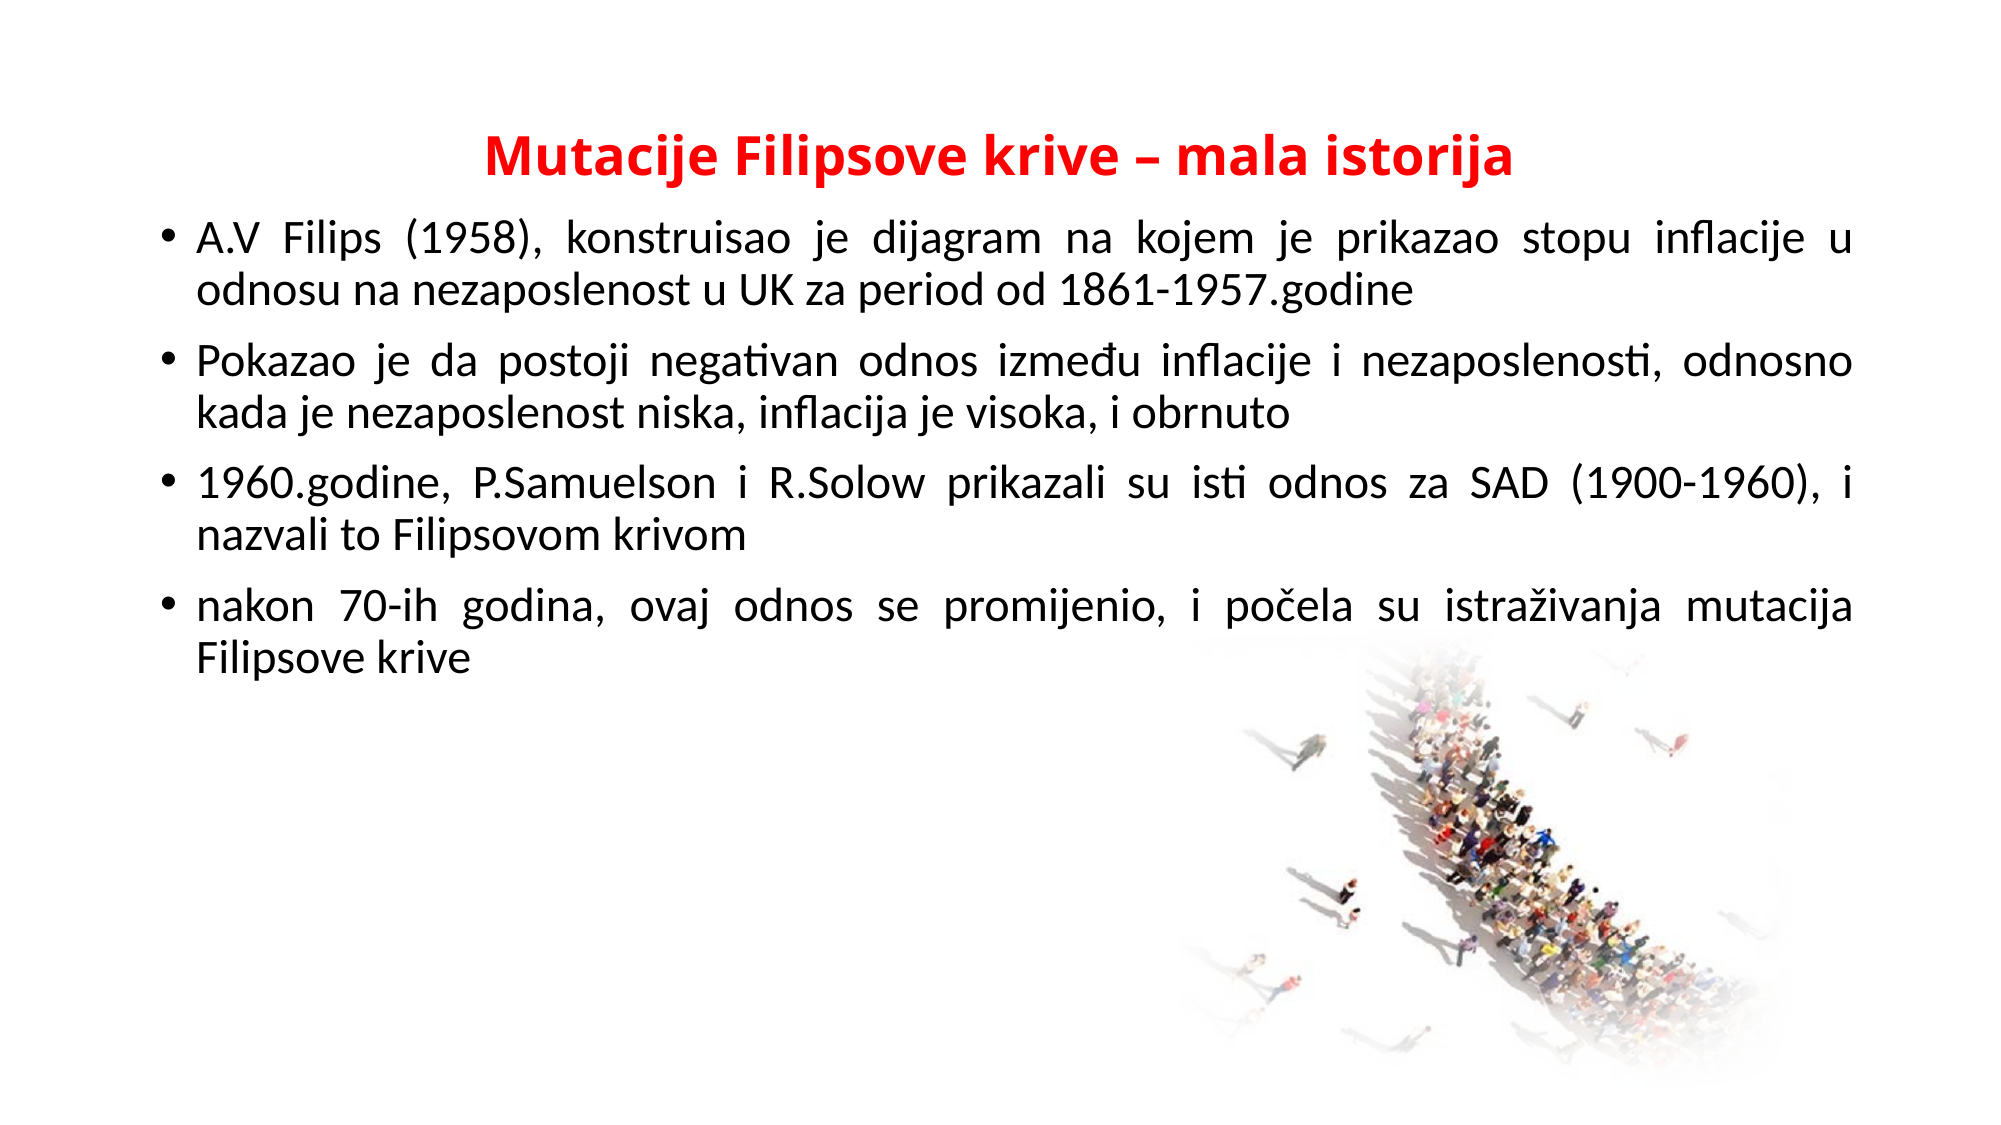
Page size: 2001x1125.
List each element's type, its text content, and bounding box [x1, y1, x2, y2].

picture [1157, 625, 1795, 1092]
list A.V Filips (1958), konstruisao je dijagram na kojem je prikazao stopu inflacije u odnosu na nezaposlenost u UK za period od 1861-1957.godine Pokazao je da postoji negativan odnos između inflacije i nezaposlenosti, odnosno kada je nezaposlenost niska, inflacija je visoka, i obrnuto 1960.godine, P.Samuelson i R.Solow prikazali su isti odnos za SAD (1900-1960), i nazvali to Filipsovom krivom nakon 70-ih godina, ovaj odnos se promijenio, i počela su istraživanja mutacija Filipsove krive [145, 204, 1871, 694]
title Mutacije Filipsove krive – mala istorija [137, 111, 1863, 205]
